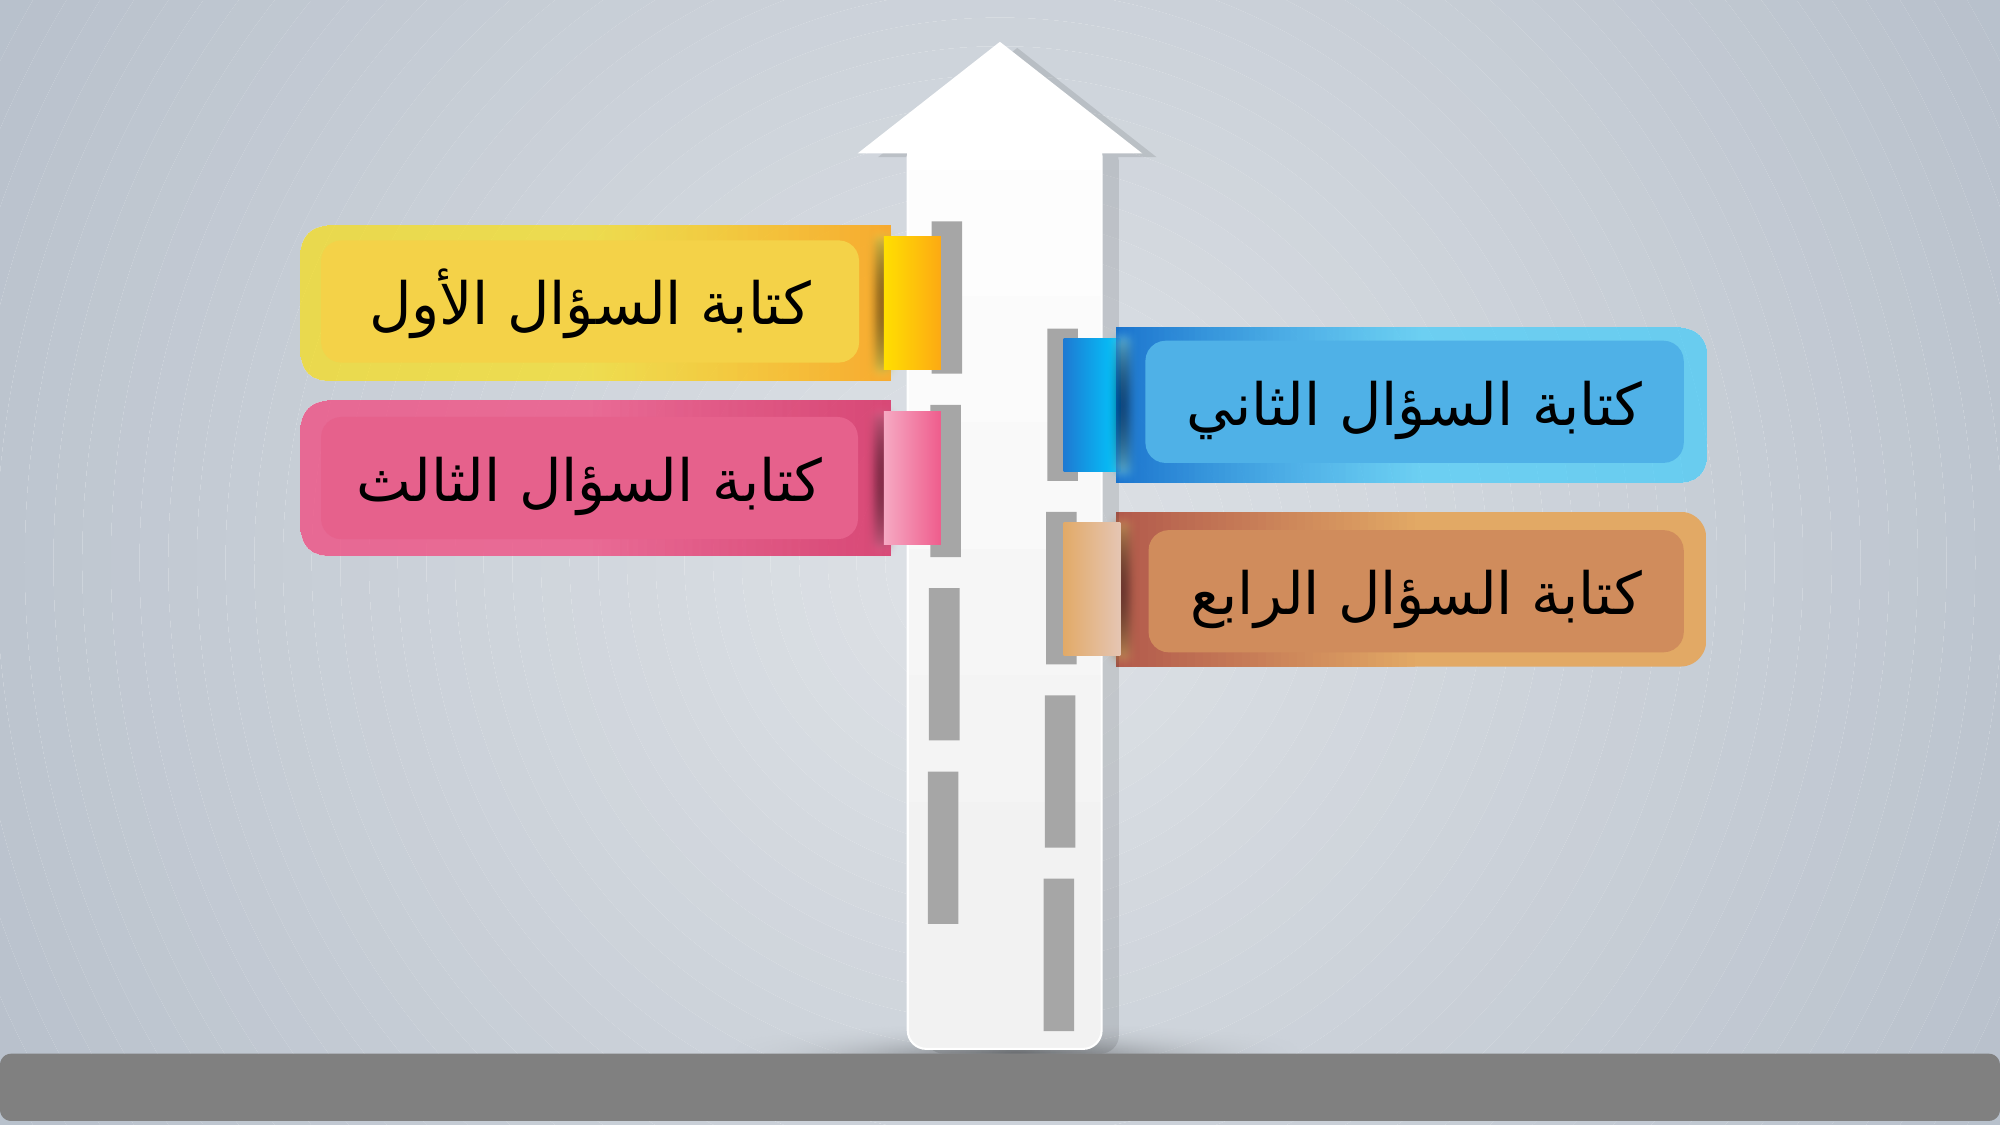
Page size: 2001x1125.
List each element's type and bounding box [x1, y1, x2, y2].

text_box [1043, 878, 1075, 1032]
text_box [1062, 522, 1104, 657]
text_box [931, 220, 963, 375]
text_box [900, 236, 942, 371]
text_box [300, 400, 899, 559]
text_box [1046, 328, 1079, 482]
text_box [1105, 327, 1707, 484]
text_box [929, 404, 962, 558]
text_box [857, 41, 1143, 1050]
text_box [899, 411, 942, 545]
text_box [931, 657, 1121, 1052]
text_box [1045, 511, 1078, 665]
text_box [1062, 337, 1105, 472]
text_box [928, 587, 961, 742]
text_box [1104, 511, 1707, 669]
text_box [927, 771, 959, 925]
text_box [1044, 694, 1076, 849]
text_box [1103, 472, 1121, 522]
text_box [1012, 46, 1160, 337]
text_box [0, 1052, 2000, 1123]
text_box [874, 154, 906, 159]
text_box [300, 225, 900, 383]
